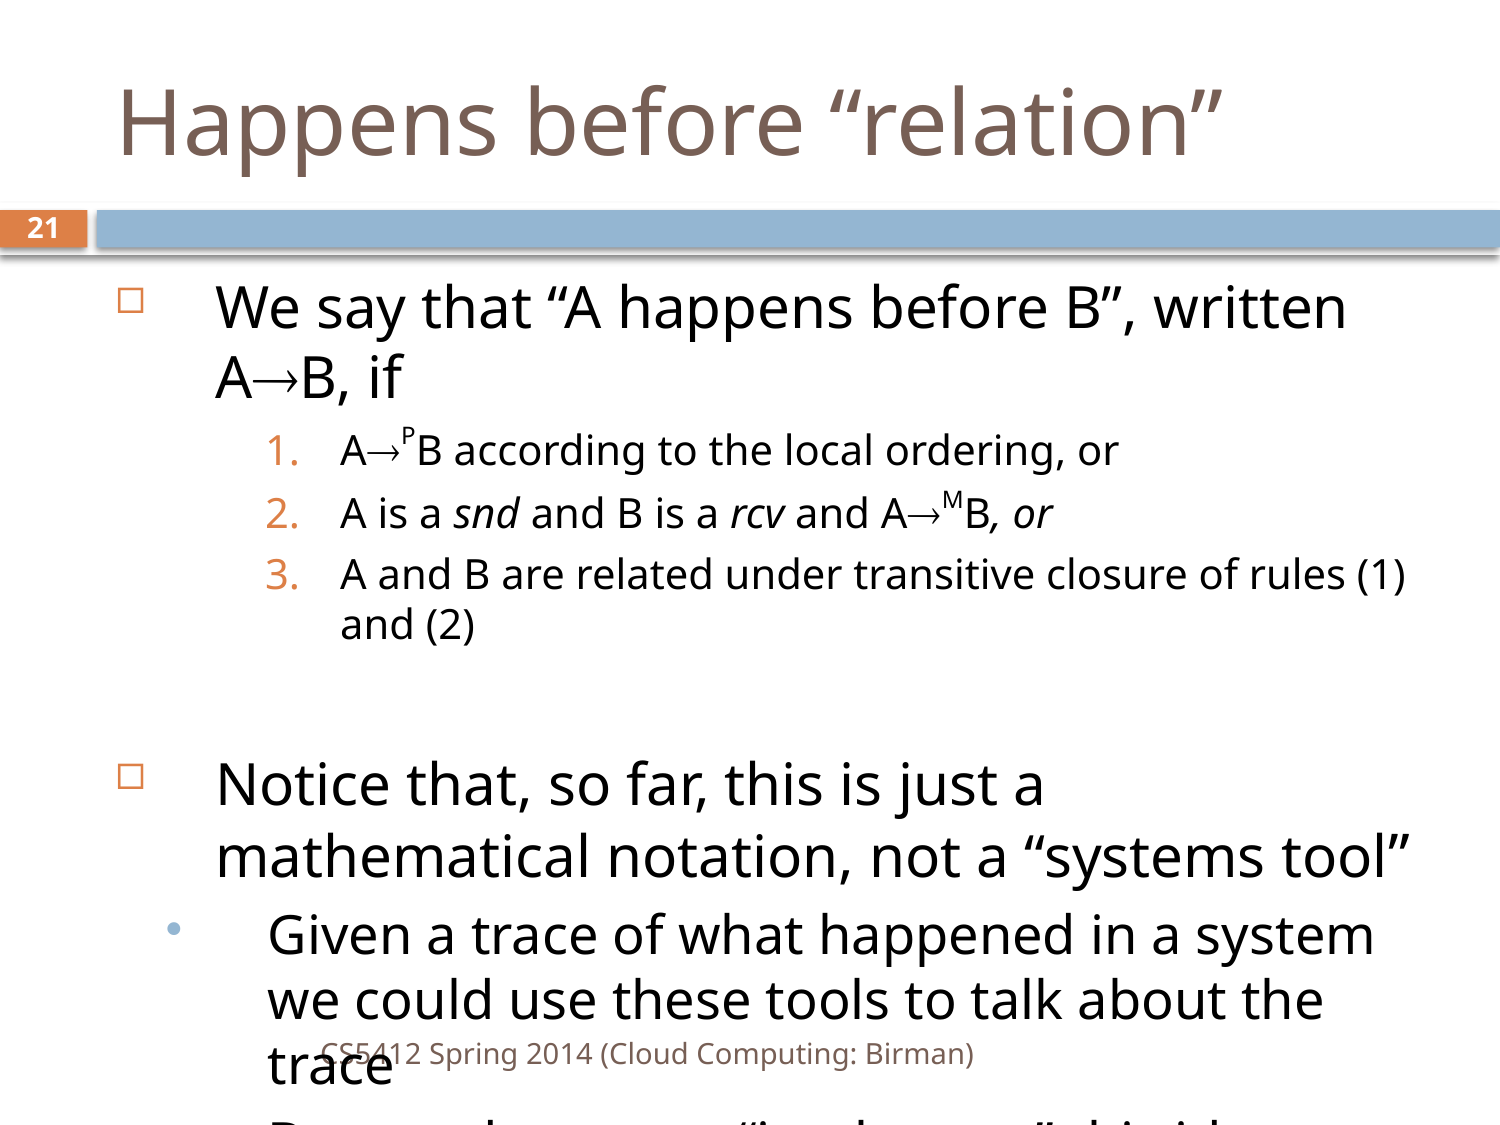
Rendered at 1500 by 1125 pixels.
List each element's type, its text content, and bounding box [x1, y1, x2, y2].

title Happens before “relation” [100, 37, 1438, 200]
slide_number 21 [0, 208, 88, 249]
list We say that “A happens before B”, written AB, if APB according to the local ordering, or A is a snd and B is a rcv and AMB, or A and B are related under transitive closure of rules (1) and (2) Notice that, so far, this is just a mathematical notation, not a “systems tool” Given a trace of what happened in a system we could use these tools to talk about the trace But need a way to “implement” this idea [100, 262, 1438, 1005]
footer CS5412 Spring 2014 (Cloud Computing: Birman) [99, 1024, 990, 1085]
